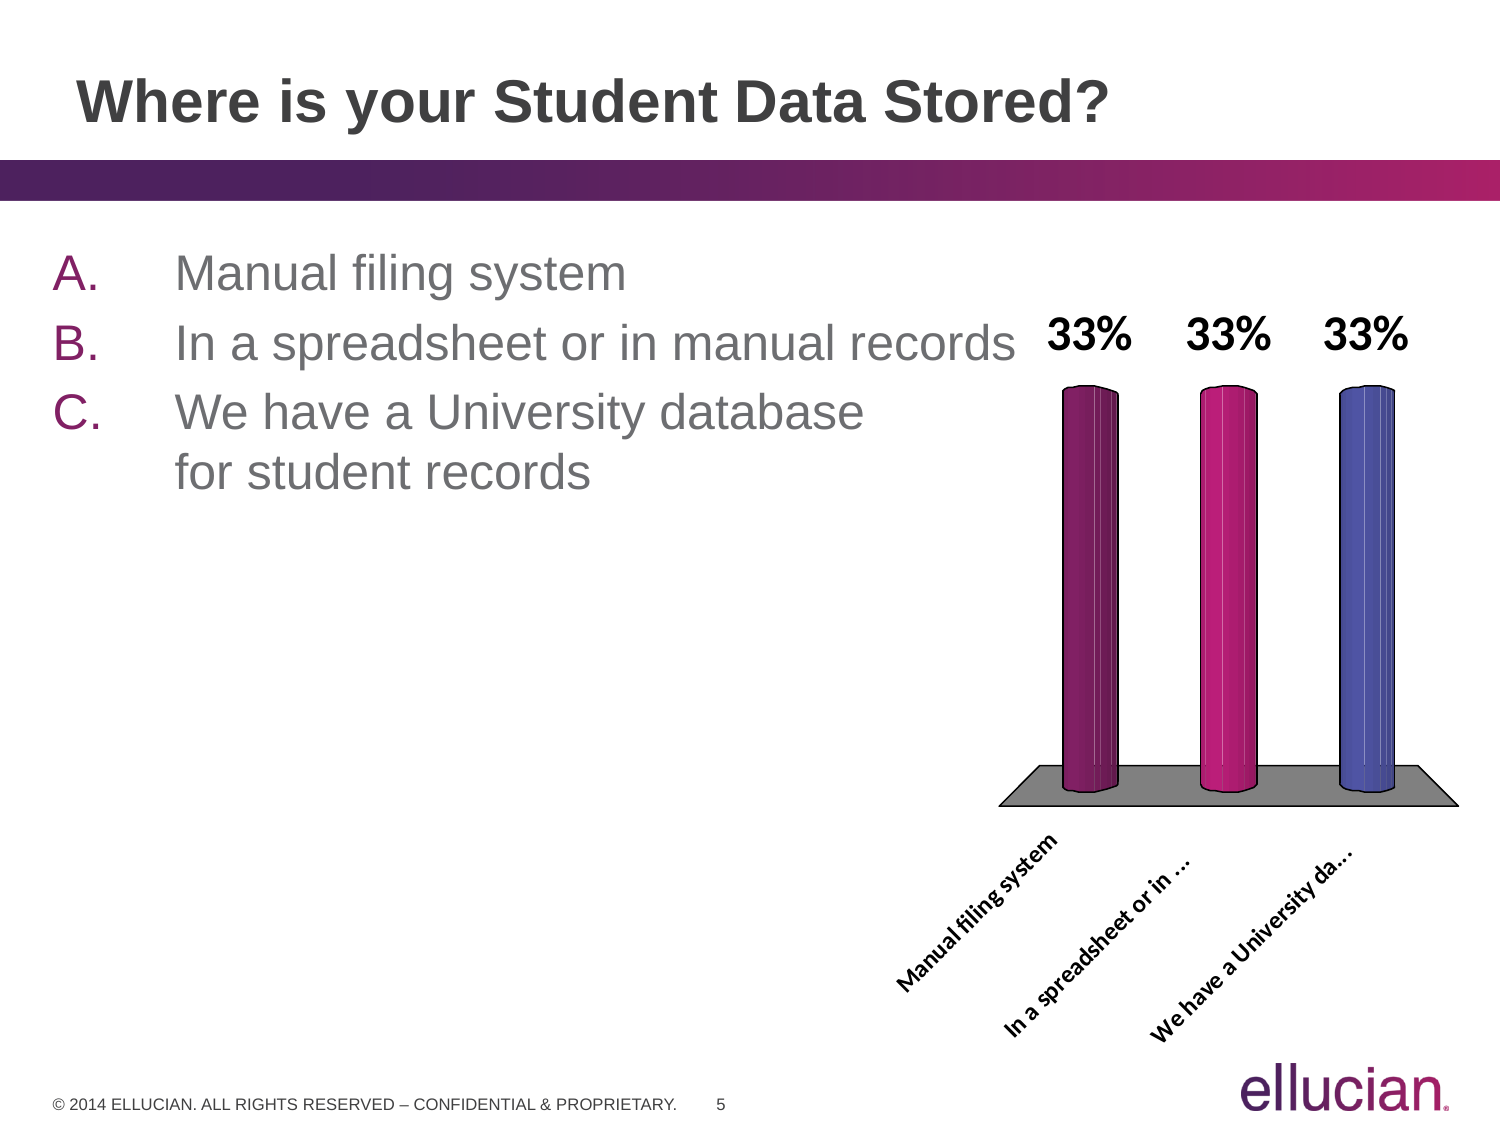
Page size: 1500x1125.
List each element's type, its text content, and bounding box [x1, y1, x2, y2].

title Where is your Student Data Stored? [76, 0, 1473, 135]
list Manual filing system In a spreadsheet or in manual records We have a University database for student records [52, 239, 1449, 1042]
picture [0, 160, 1500, 201]
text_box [751, 268, 1498, 1109]
